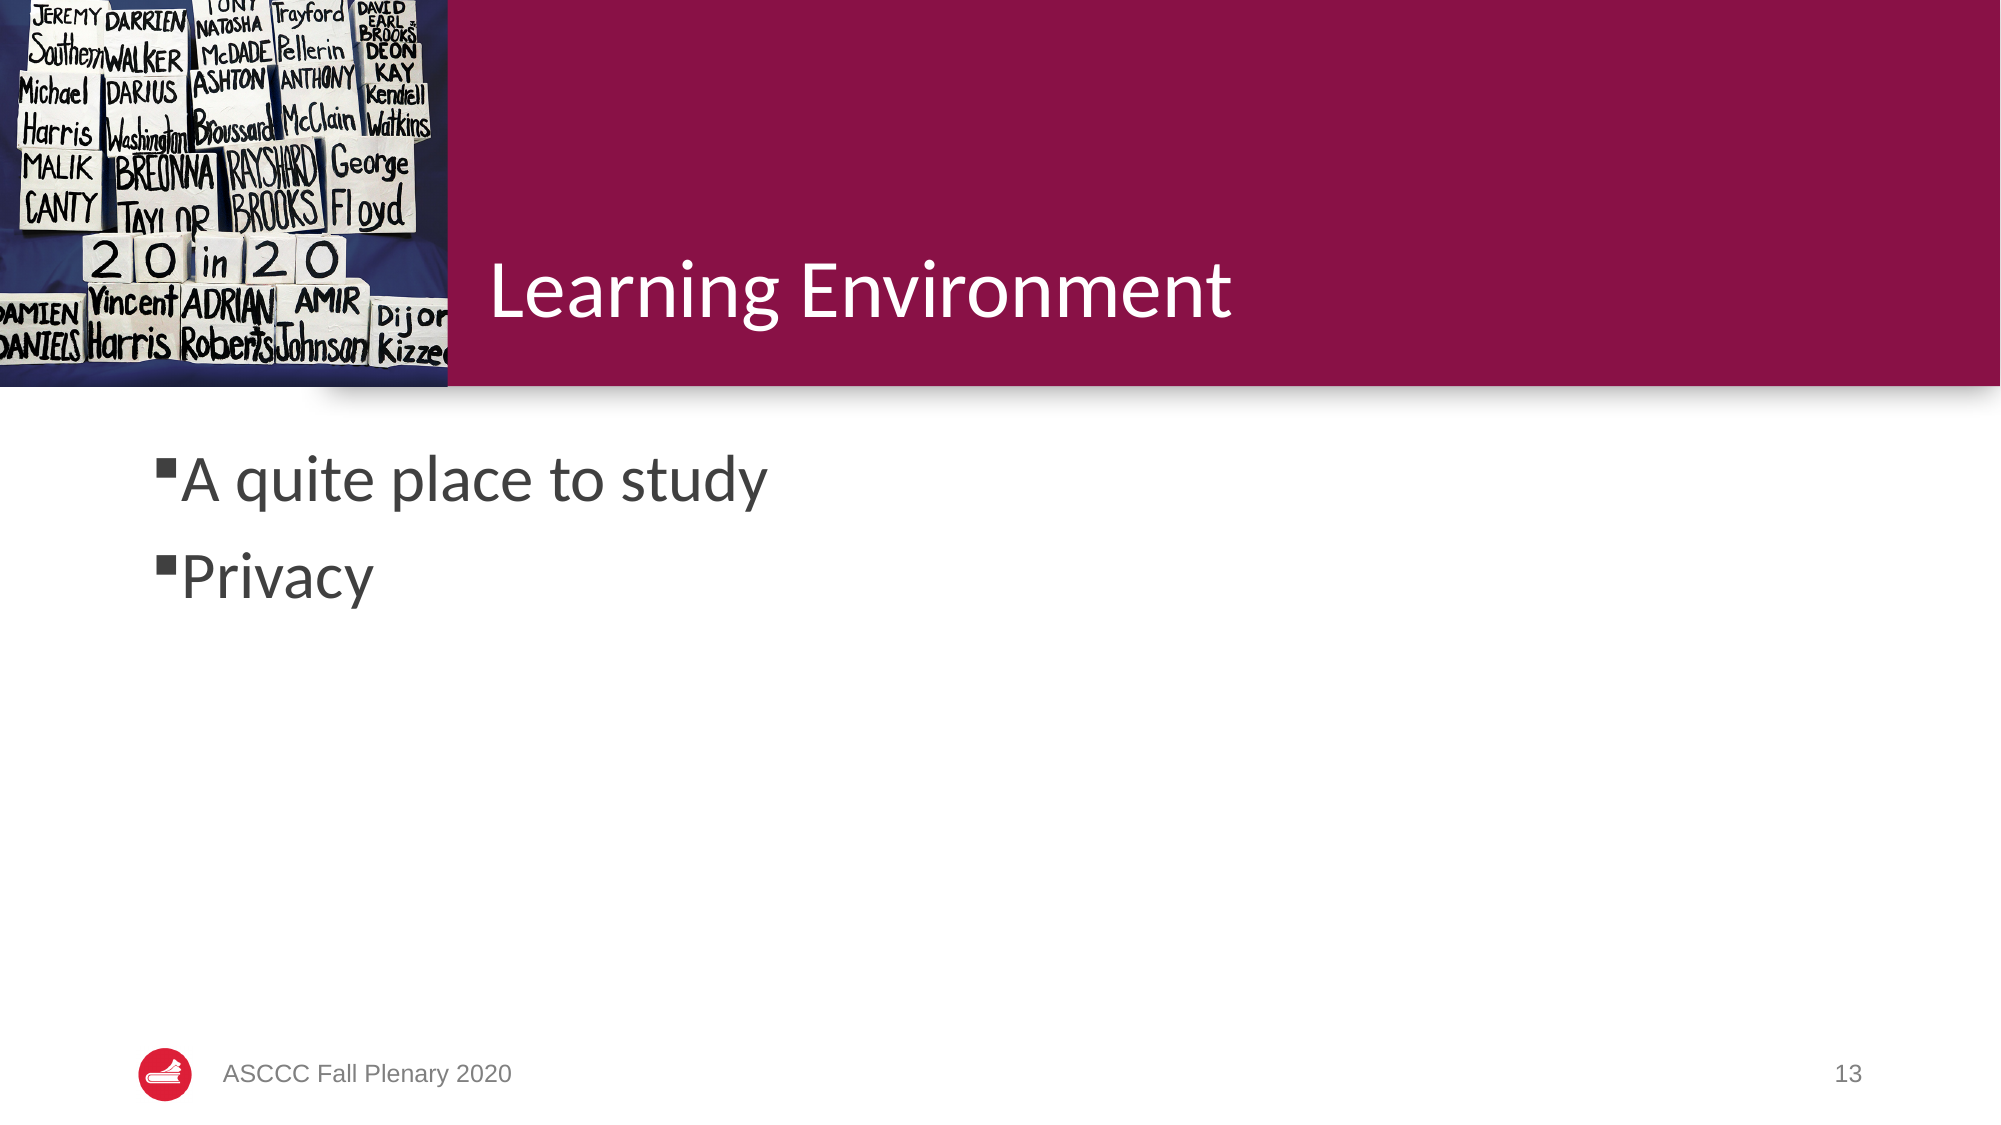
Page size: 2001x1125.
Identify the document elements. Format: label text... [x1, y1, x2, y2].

picture [0, 0, 448, 387]
slide_number 13 [1712, 1042, 1863, 1103]
title Learning Environment [474, 66, 1863, 343]
footer ASCCC Fall Plenary 2020 [207, 1042, 883, 1103]
list A quite place to study Privacy [136, 436, 1863, 1023]
picture [136, 1046, 193, 1103]
